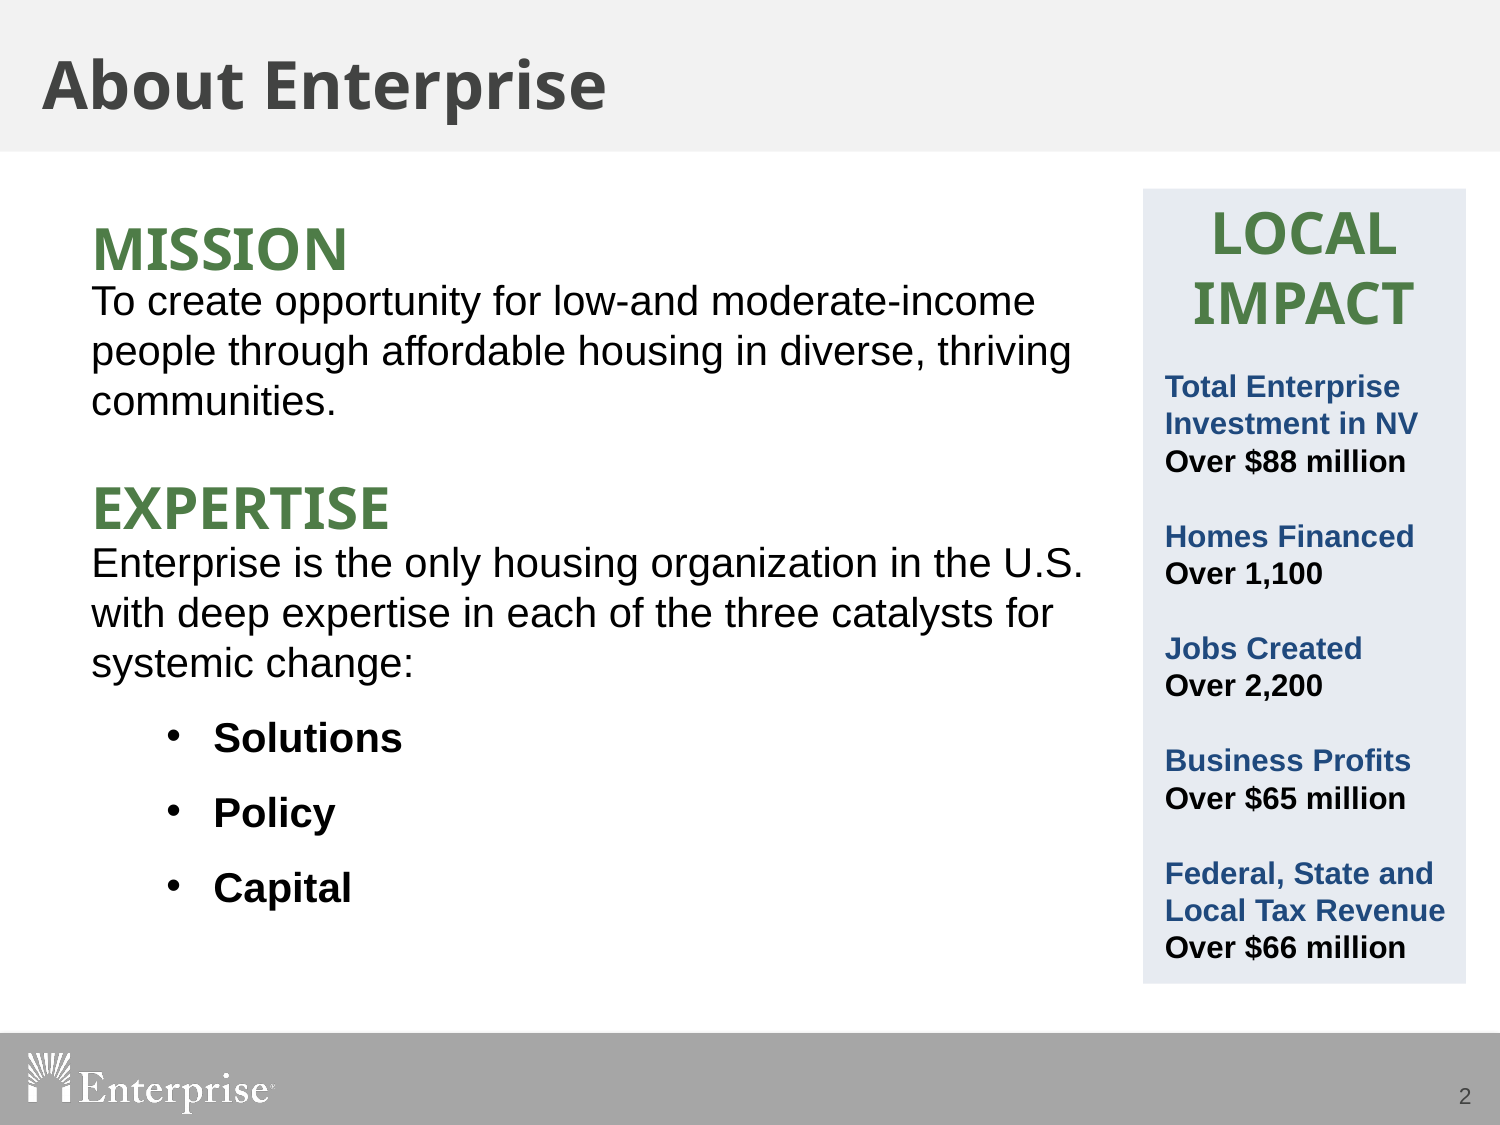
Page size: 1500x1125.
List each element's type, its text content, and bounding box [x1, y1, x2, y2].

text_box Enterprise is the only housing organization in the U.S. with deep expertise in each of the three catalysts for systemic change: Solutions Policy Capital [76, 528, 1122, 918]
text_box To create opportunity for low-and moderate-income people through affordable housing in diverse, thriving communities. [76, 266, 1103, 432]
text_box About Enterprise [42, 43, 1325, 124]
text_box EXPERTISE [76, 463, 470, 549]
slide_number 2 [1121, 1049, 1472, 1109]
text_box [0, 0, 1500, 152]
text_box MISSION [76, 204, 470, 290]
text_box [1142, 188, 1500, 984]
